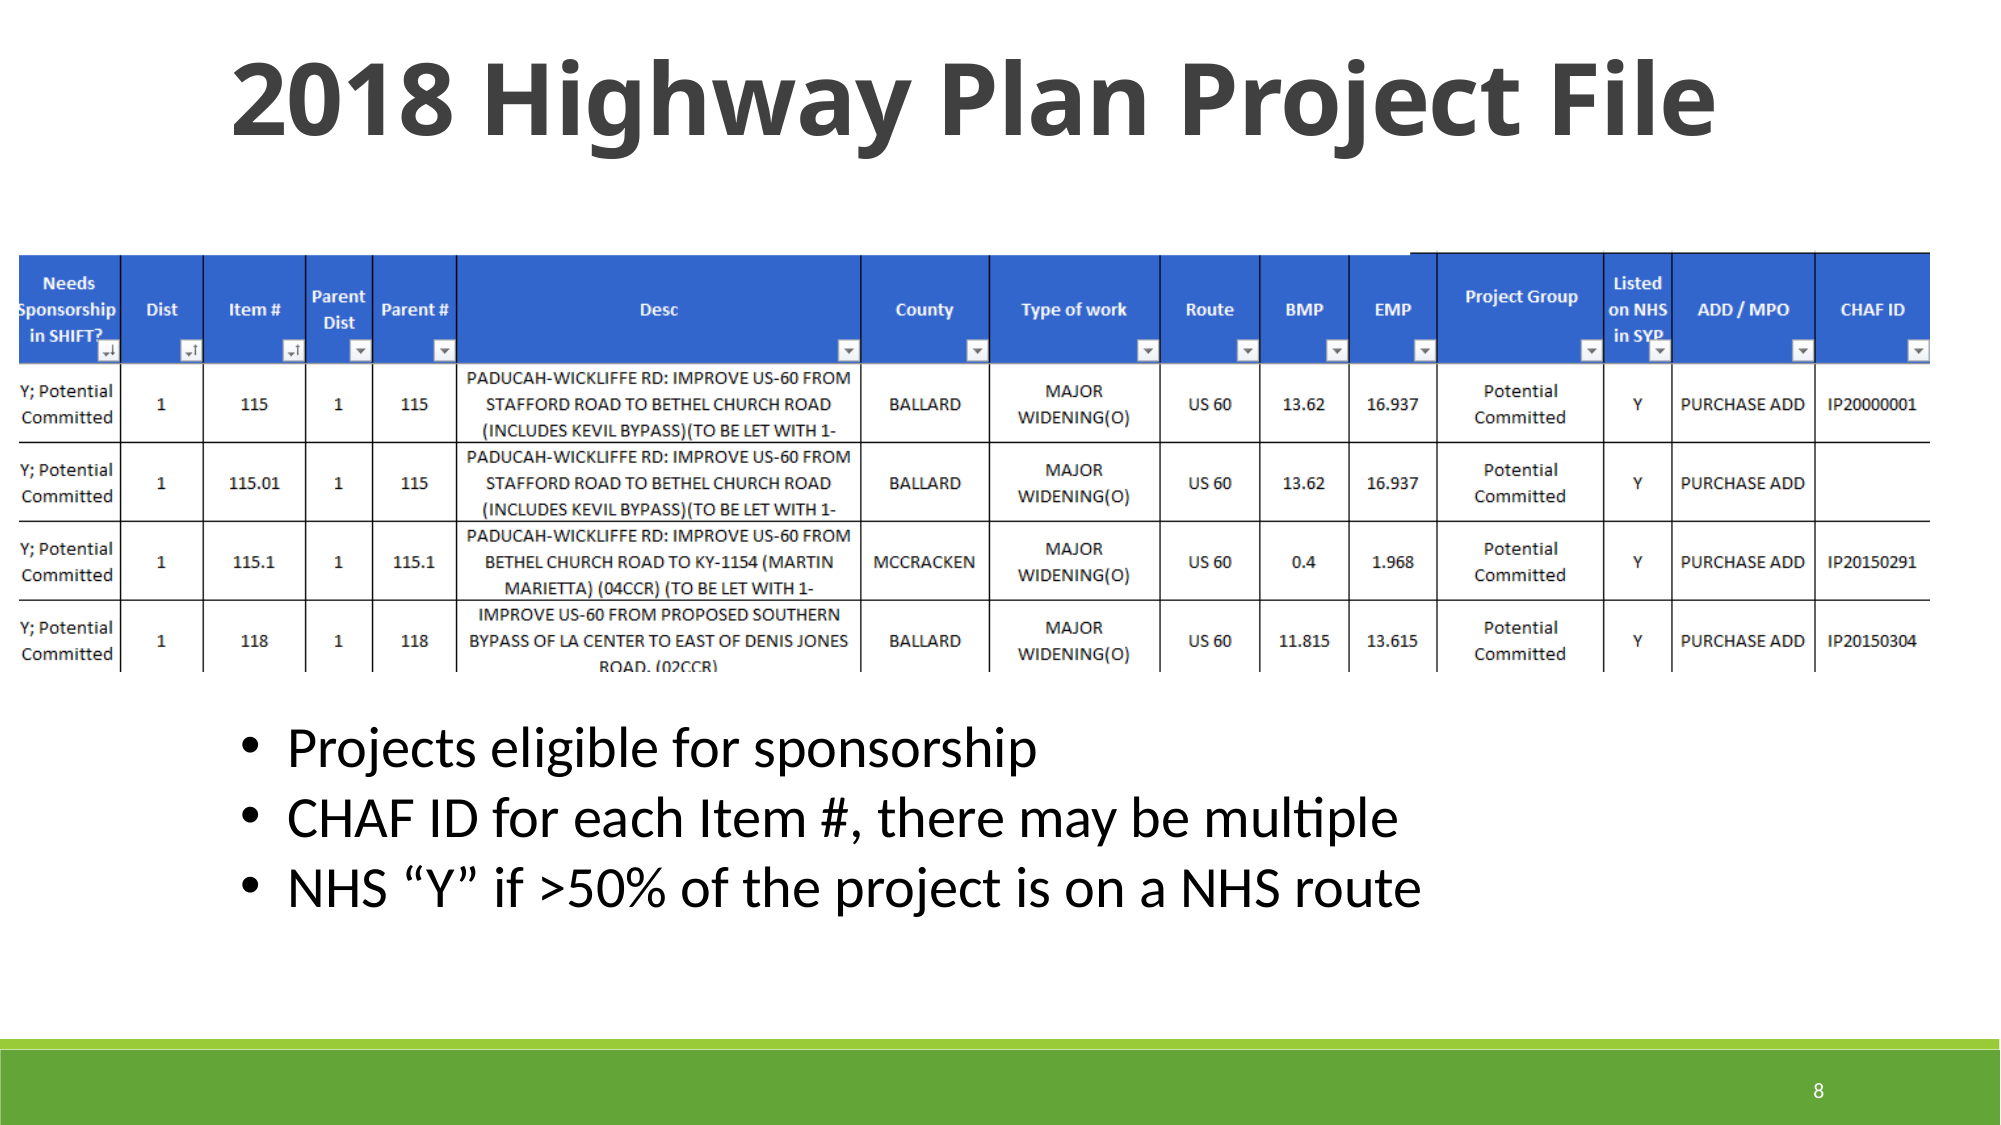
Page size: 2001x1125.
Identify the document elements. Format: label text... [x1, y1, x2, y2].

slide_number 8 [1624, 1059, 1840, 1120]
text_box Projects eligible for sponsorship CHAF ID for each Item #, there may be multiple NHS “Y” if >50% of the project is on a NHS route [226, 701, 1840, 927]
picture [19, 250, 1930, 673]
text_box 2018 Highway Plan Project File [180, 46, 1770, 246]
